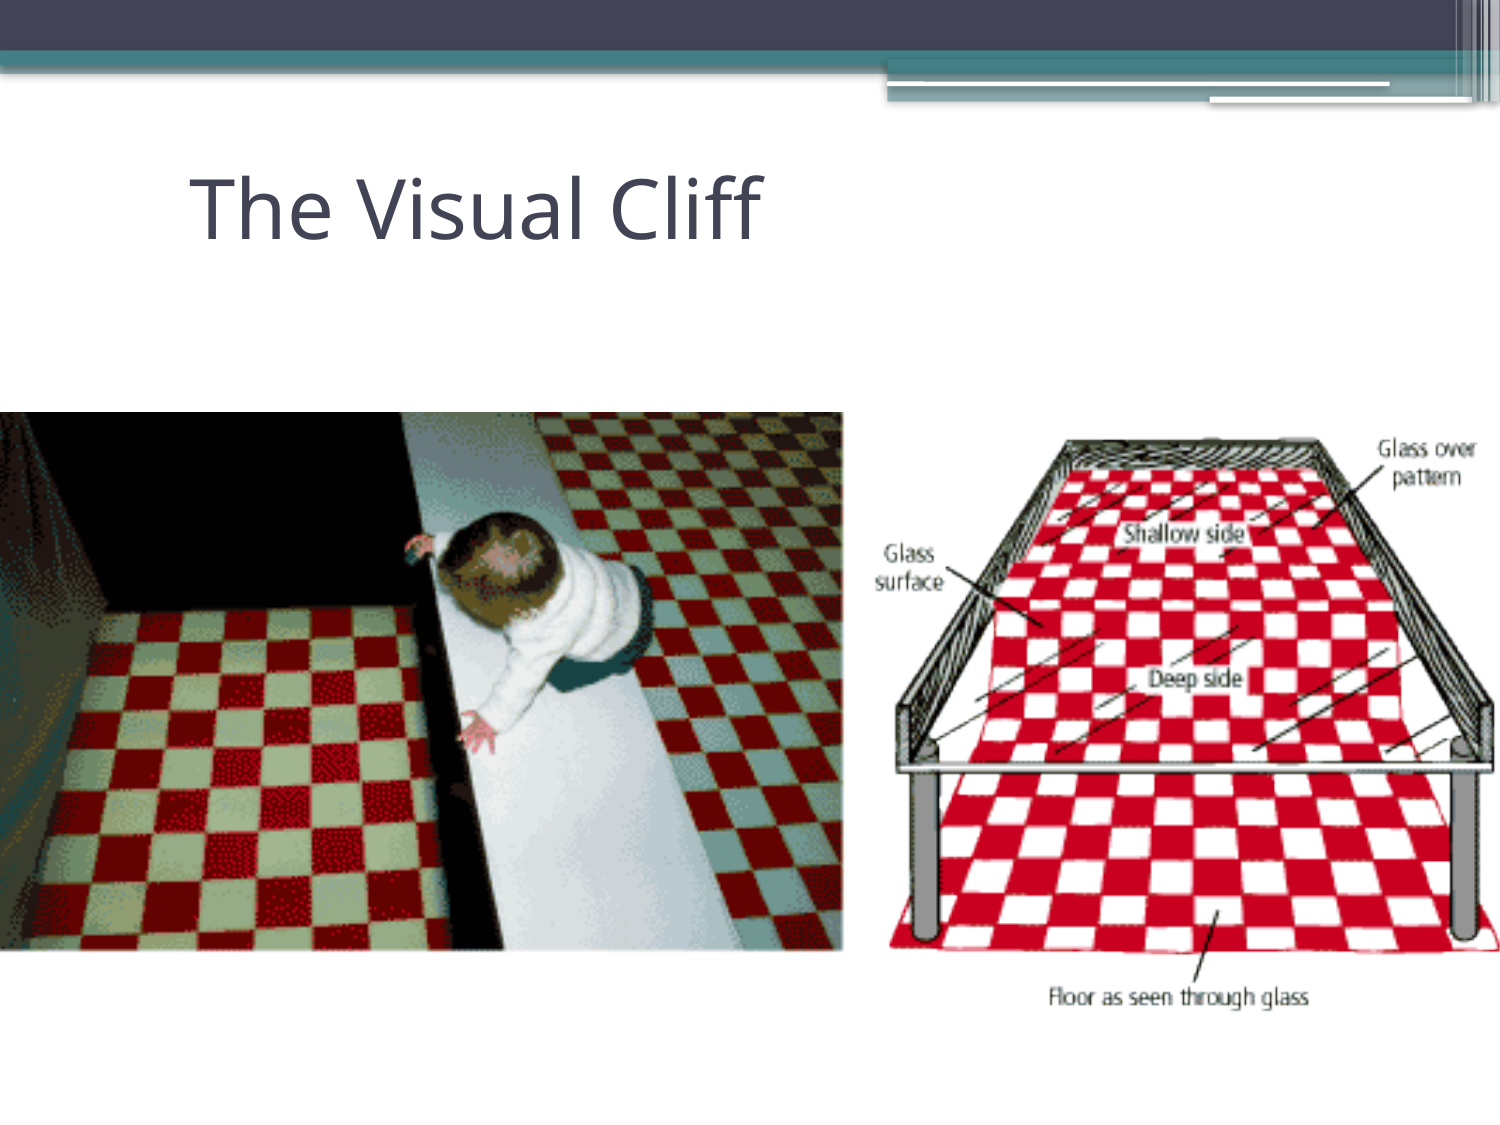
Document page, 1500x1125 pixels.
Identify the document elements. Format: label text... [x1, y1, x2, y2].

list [0, 412, 1500, 1016]
title The Visual Cliff [174, 137, 1450, 275]
